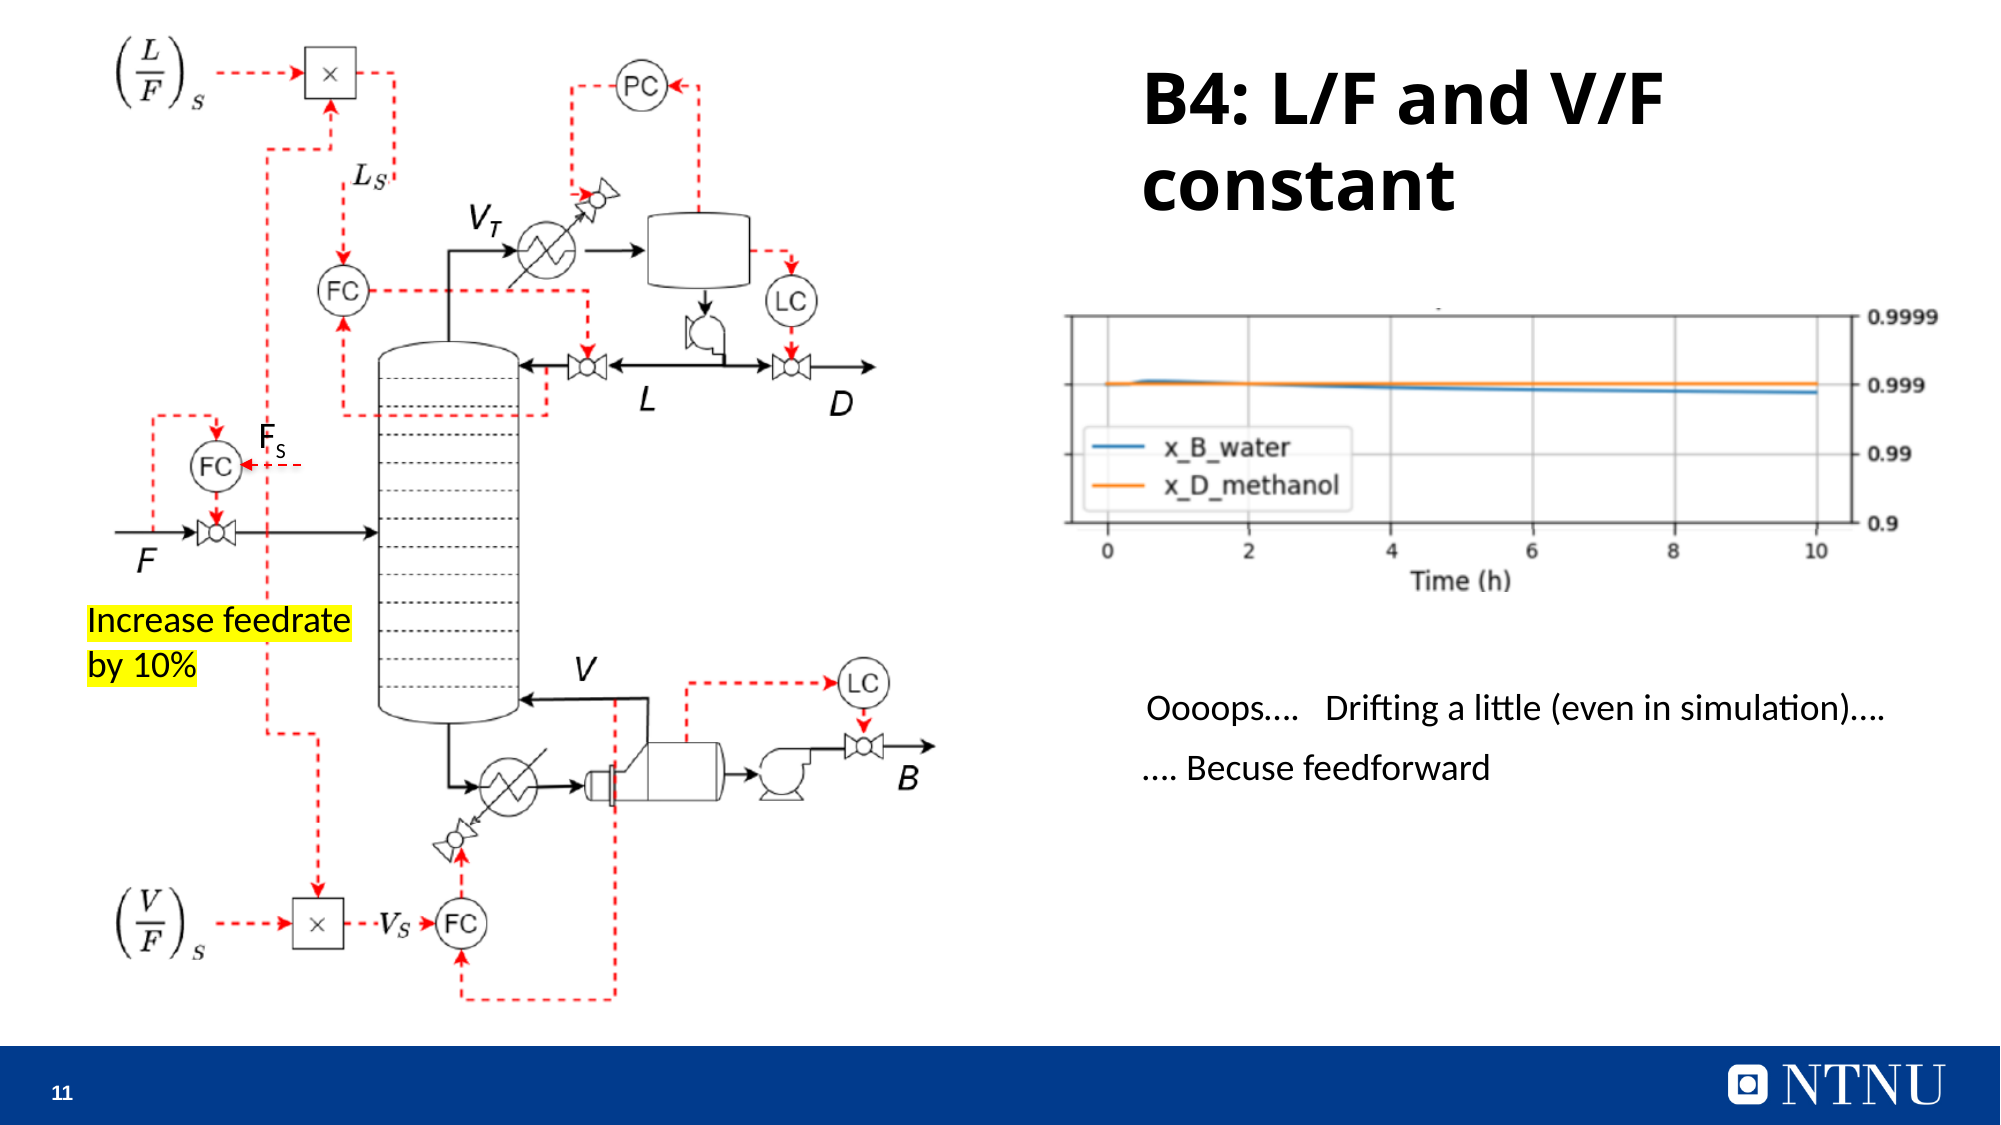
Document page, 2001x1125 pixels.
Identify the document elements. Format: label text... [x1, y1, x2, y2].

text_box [239, 403, 302, 465]
picture [1048, 308, 1963, 592]
text_box Oooops…. Drifting a little (even in simulation)…. [1131, 675, 1911, 736]
picture [62, 31, 968, 1013]
picture [0, 1046, 2000, 1125]
text_box …. Becuse feedforward [1127, 735, 1507, 796]
title B4: L/F and V/F constant [1125, 45, 1969, 233]
